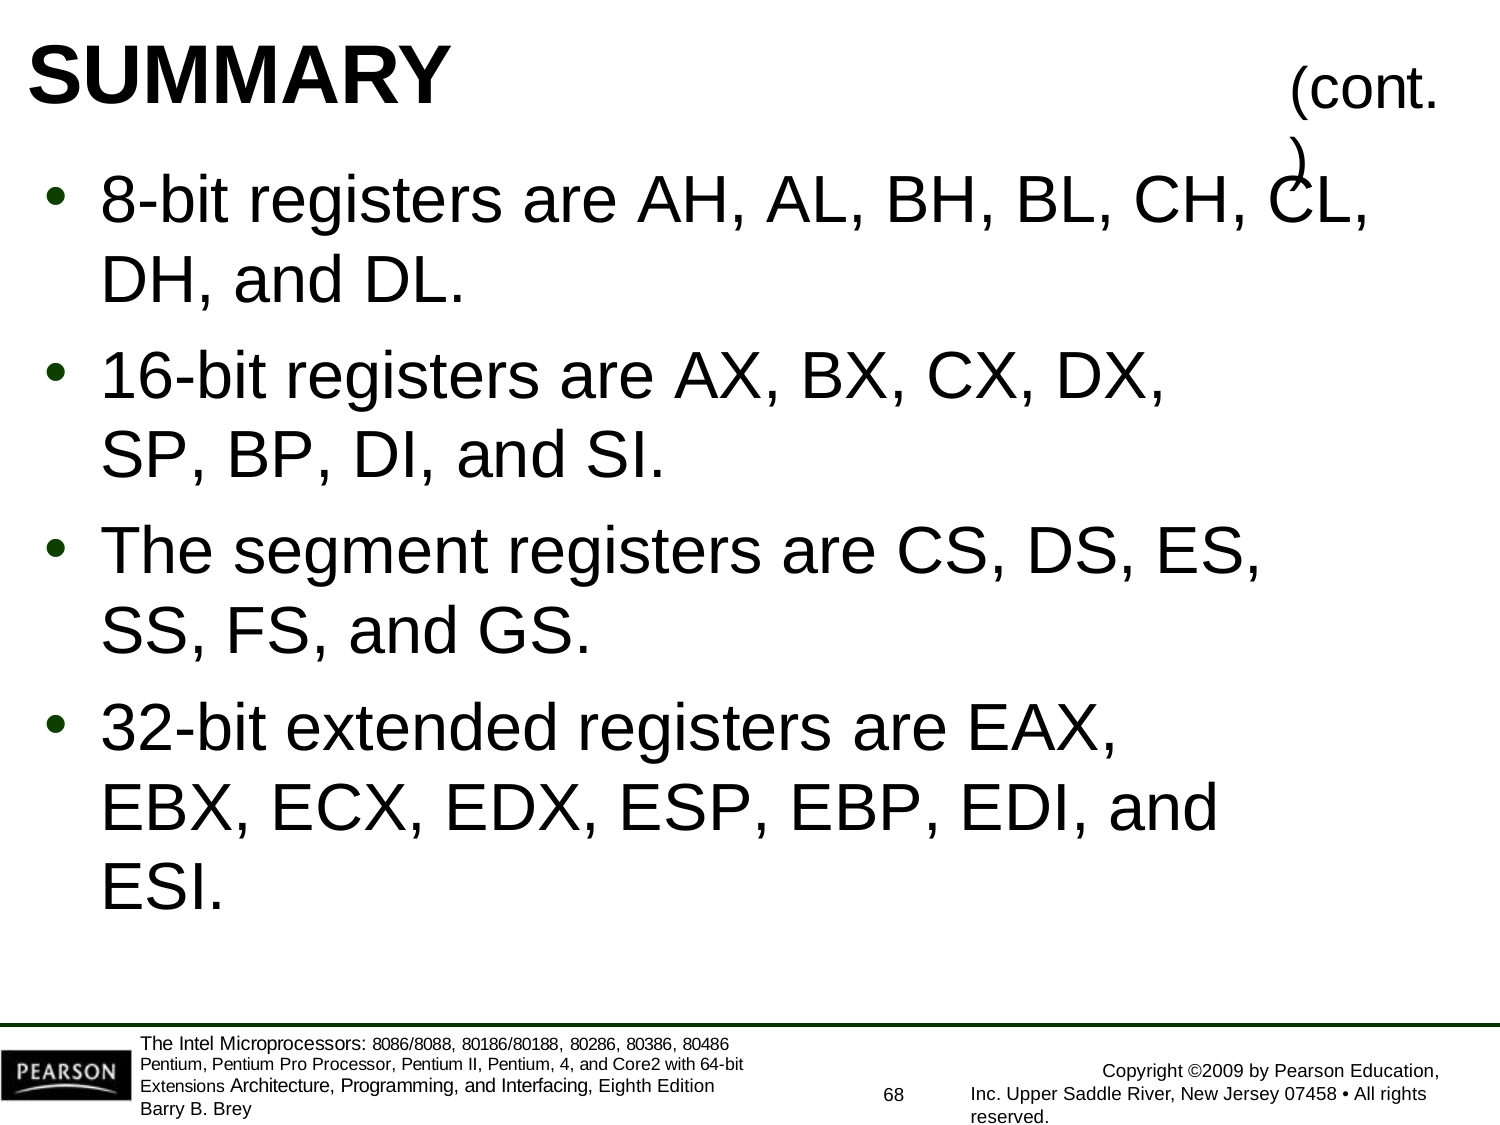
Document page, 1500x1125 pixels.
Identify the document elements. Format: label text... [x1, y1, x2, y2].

title SUMMARY [25, 20, 1475, 220]
text_box 8-bit registers are AH, AL, BH, BL, CH, CL, DH, and DL. 16-bit registers are AX, BX, CX, DX, SP, BP, DI, and SI. The segment registers are CS, DS, ES, SS, FS, and GS. 32-bit extended registers are EAX, EBX, ECX, EDX, ESP, EBP, EDI, and ESI. [42, 155, 1391, 845]
footer Copyright ©2009 by Pearson Education, Inc. Upper Saddle River, New Jersey 07458 • All rights reserved. [968, 1058, 1475, 1107]
slide_number The Intel Microprocessors: 8086/8088, 80186/80188, 80286, 80386, 80486 Pentium, Pentium Pro Processor, Pentium II, Pentium, 4, and Core2 with 64-bit Extensions Architecture, Programming, and Interfacing, Eighth Edition Barry B. Brey [137, 1032, 796, 1122]
text_box [0, 1049, 133, 1102]
text_box (cont.) [1287, 47, 1458, 123]
slide_number 68 [879, 1082, 909, 1107]
